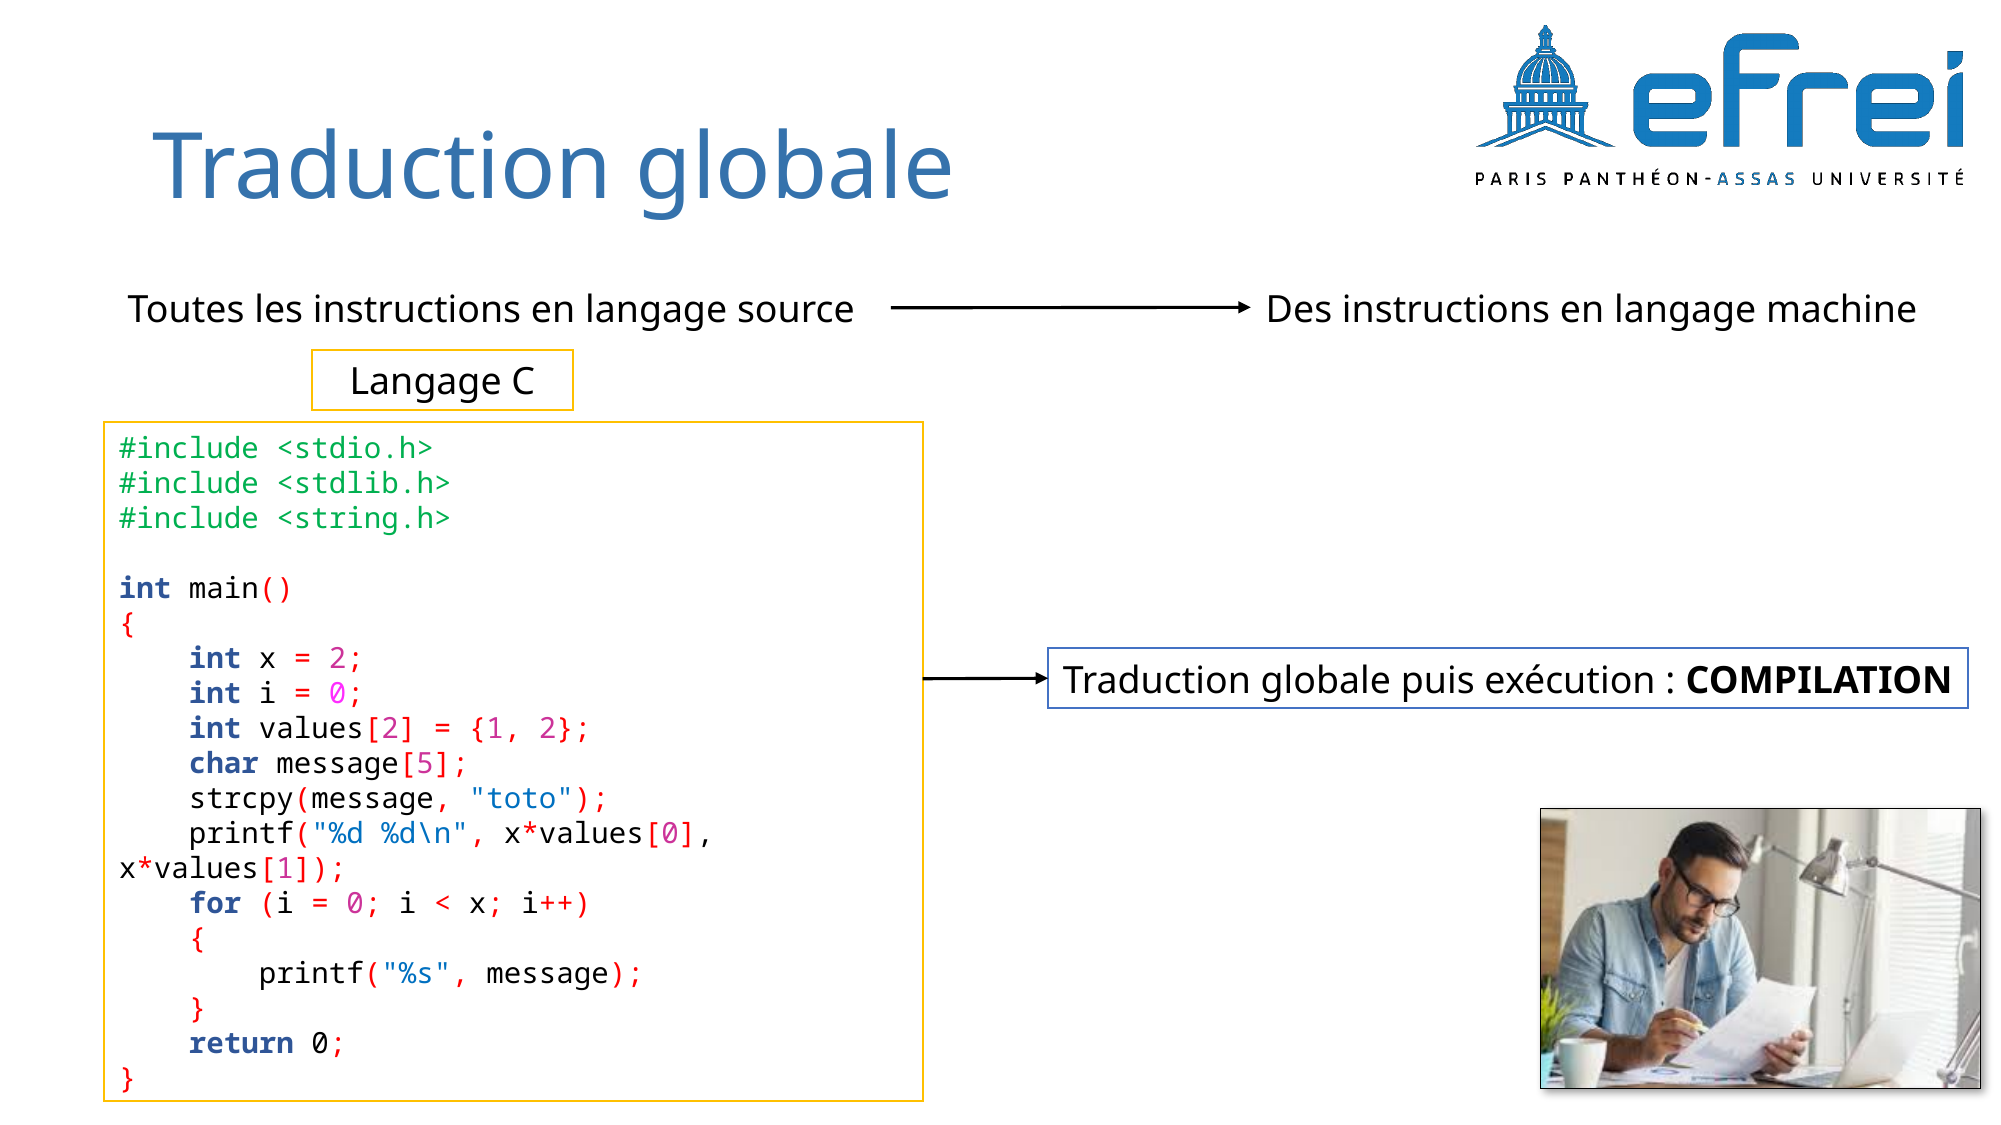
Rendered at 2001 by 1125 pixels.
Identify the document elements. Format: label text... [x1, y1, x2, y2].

picture [1476, 25, 1963, 185]
title Traduction globale [137, 59, 1863, 278]
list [1540, 808, 1981, 1089]
text_box #include <stdio.h> #include <stdlib.h> #include <string.h> int main() { int x = 2; int i = 0; int values[2] = {1, 2}; char message[5]; strcpy(message, "toto"); printf("%d %d\n", x*values[0], x*values[1]); for (i = 0; i < x; i++) { printf("%s", message); } return 0; } [103, 421, 924, 1102]
text_box Toutes les instructions en langage source [113, 277, 871, 338]
text_box Traduction globale puis exécution : COMPILATION [1047, 647, 1969, 709]
text_box Des instructions en langage machine [1250, 277, 1934, 338]
text_box Langage C [311, 349, 574, 411]
